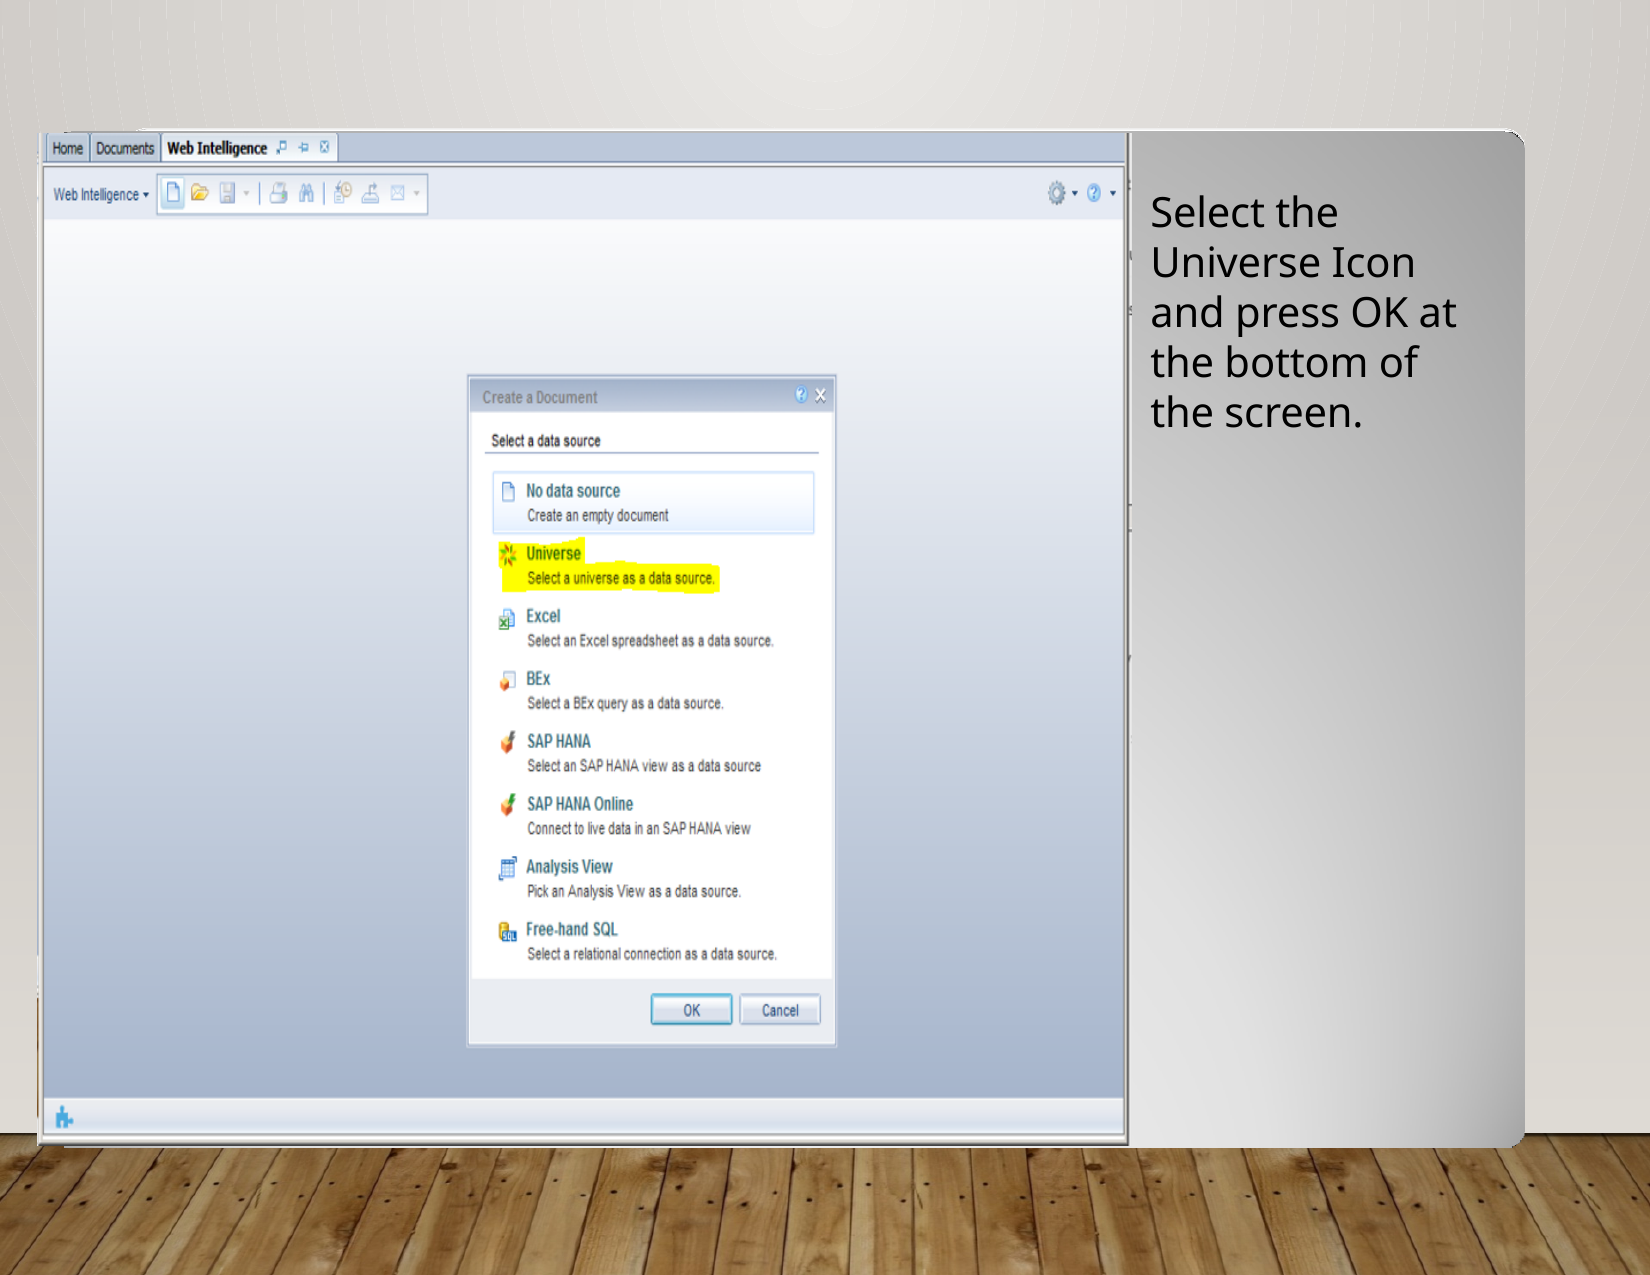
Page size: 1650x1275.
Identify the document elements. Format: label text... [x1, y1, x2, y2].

text_box [50, 130, 1525, 1148]
picture [0, 132, 1650, 1275]
text_box Select the Universe Icon and press OK at the bottom of the screen. [1148, 183, 1463, 436]
